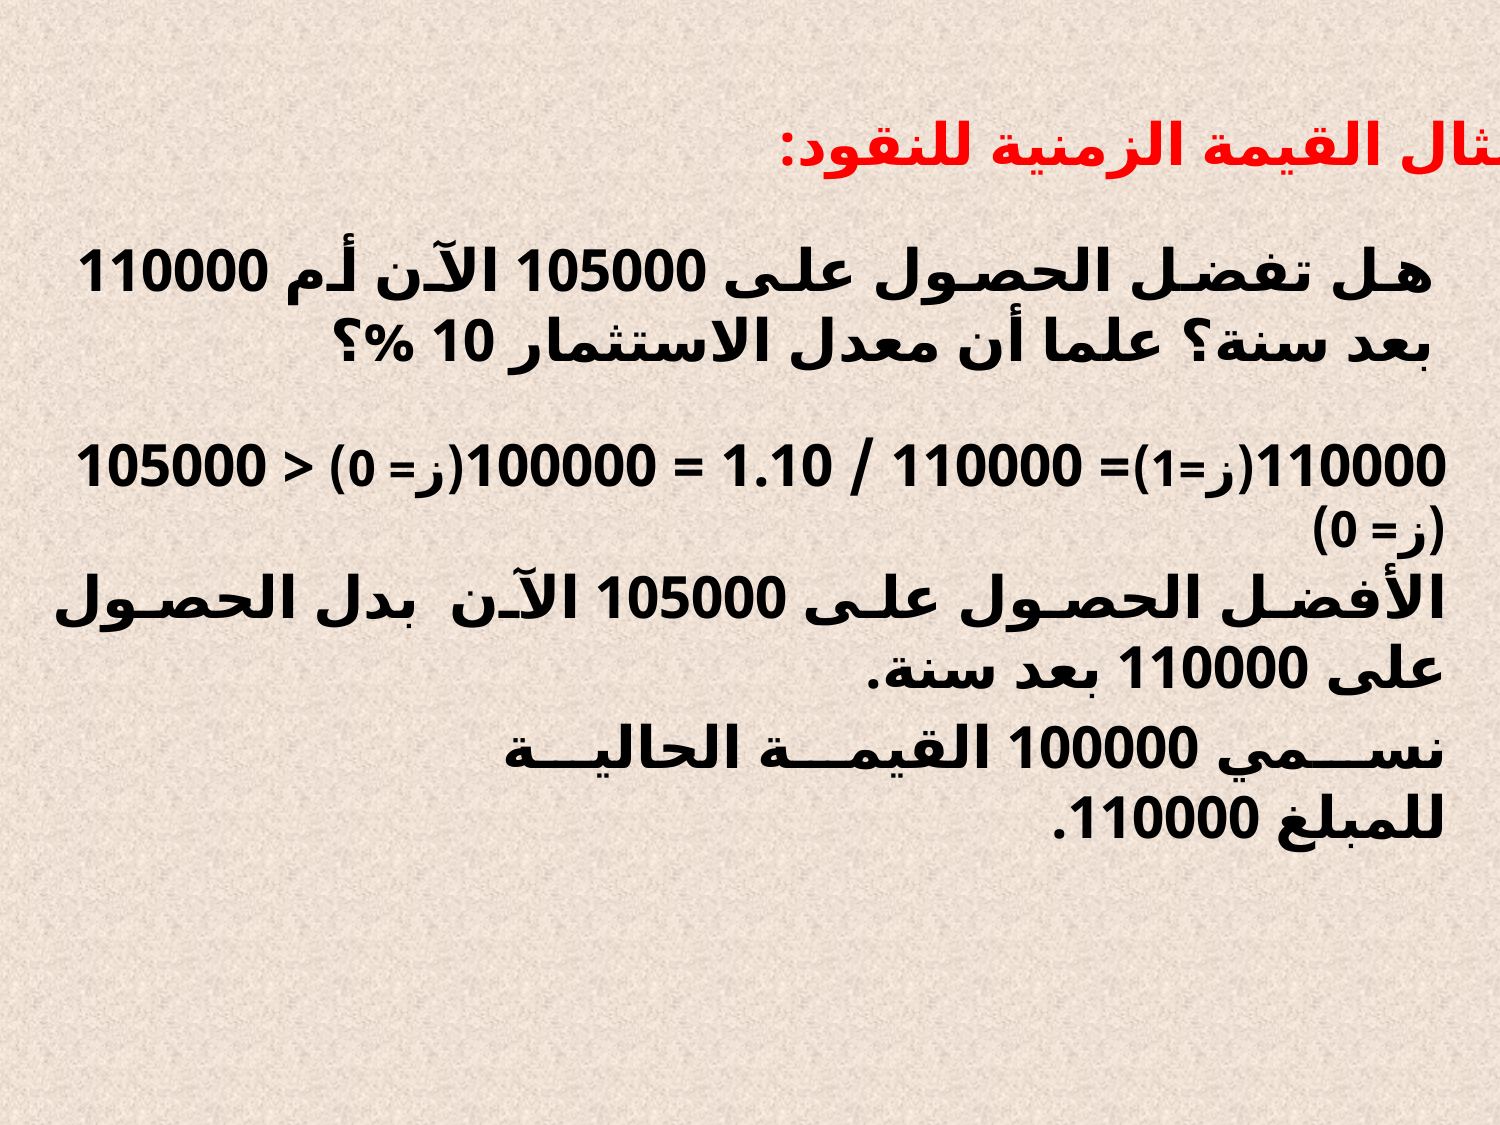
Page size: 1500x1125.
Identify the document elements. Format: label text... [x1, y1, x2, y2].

text_box الأفضل الحصول على 105000 الآن بدل الحصول على 110000 بعد سنة. [37, 552, 1463, 708]
text_box هل تفضل الحصول على 105000 الآن أم 110000 بعد سنة؟ علما أن معدل الاستثمار 10 %؟ [62, 225, 1450, 381]
text_box نسمي 100000 القيمة الحالية للمبلغ 110000. [487, 702, 1463, 858]
text_box مثال القيمة الزمنية للنقود: [748, 99, 1500, 185]
text_box 110000(ز=1)= 110000 / 1.10 = 100000(ز= 0) < 105000 (ز= 0) [37, 420, 1463, 552]
